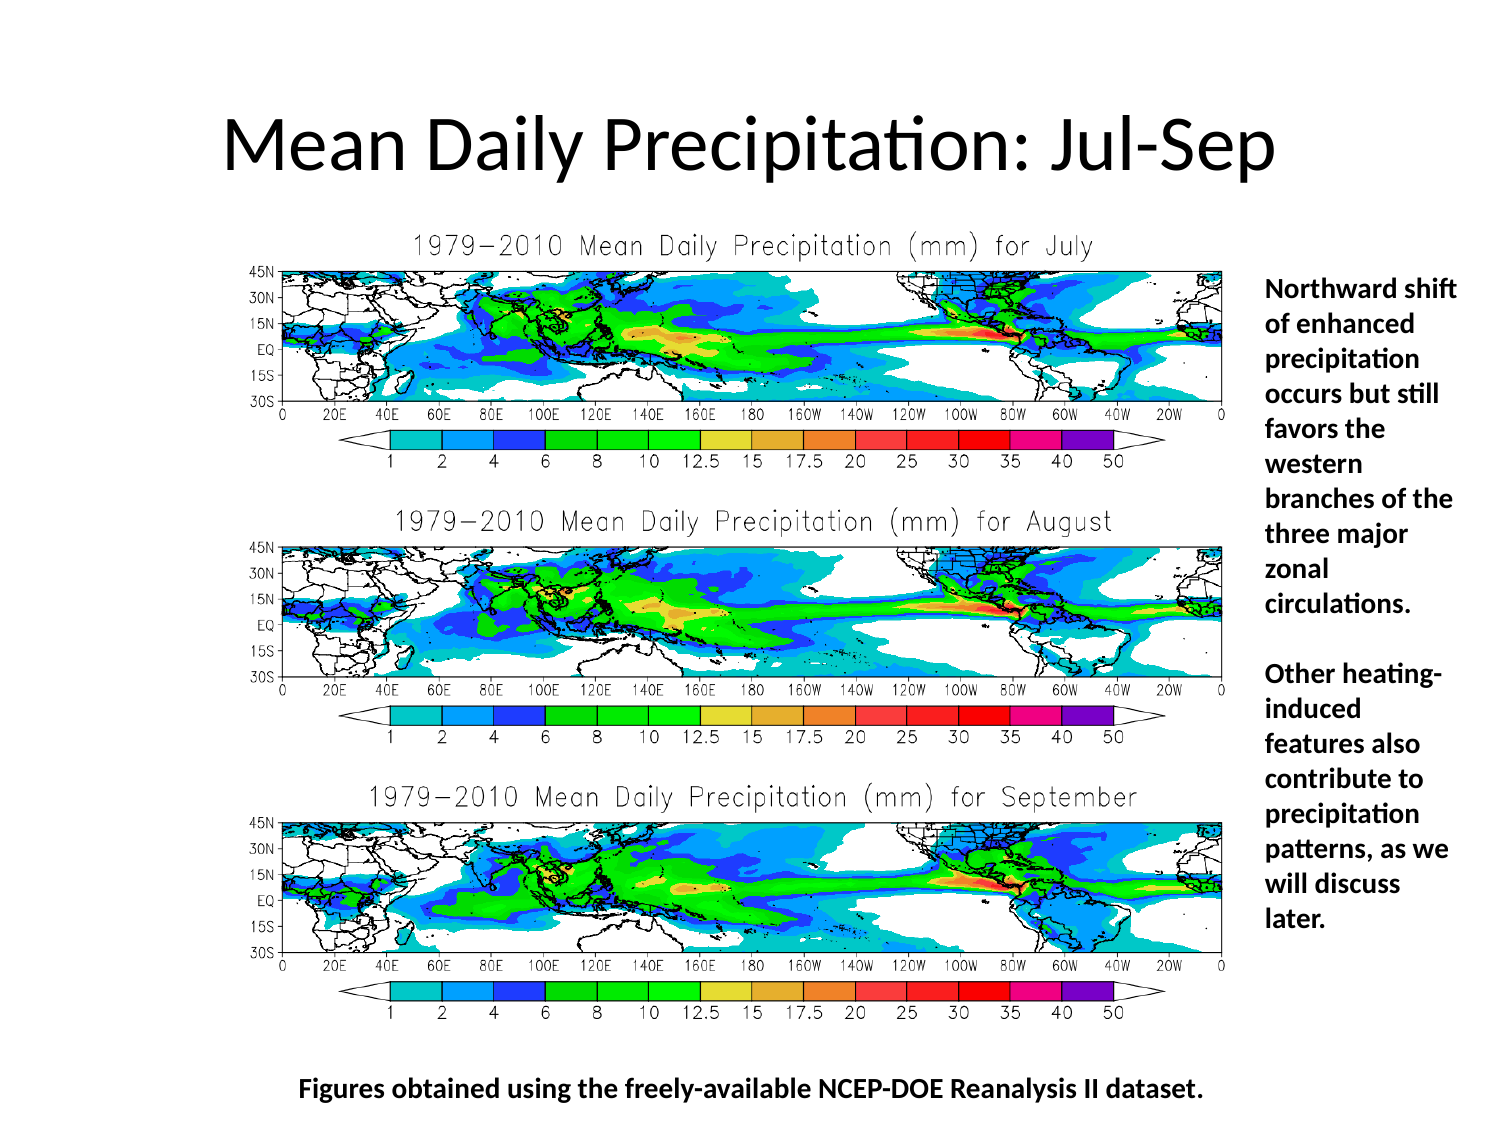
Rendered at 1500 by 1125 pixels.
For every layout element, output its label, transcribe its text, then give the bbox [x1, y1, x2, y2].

text_box Northward shift of enhanced precipitation occurs but still favors the western branches of the three major zonal circulations. Other heating-induced features also contribute to precipitation patterns, as we will discuss later. [1271, 262, 1475, 942]
title Mean Daily Precipitation: Jul-Sep [75, 45, 1425, 233]
picture [235, 199, 1268, 1026]
text_box Figures obtained using the freely-available NCEP-DOE Reanalysis II dataset. [283, 1062, 1220, 1113]
